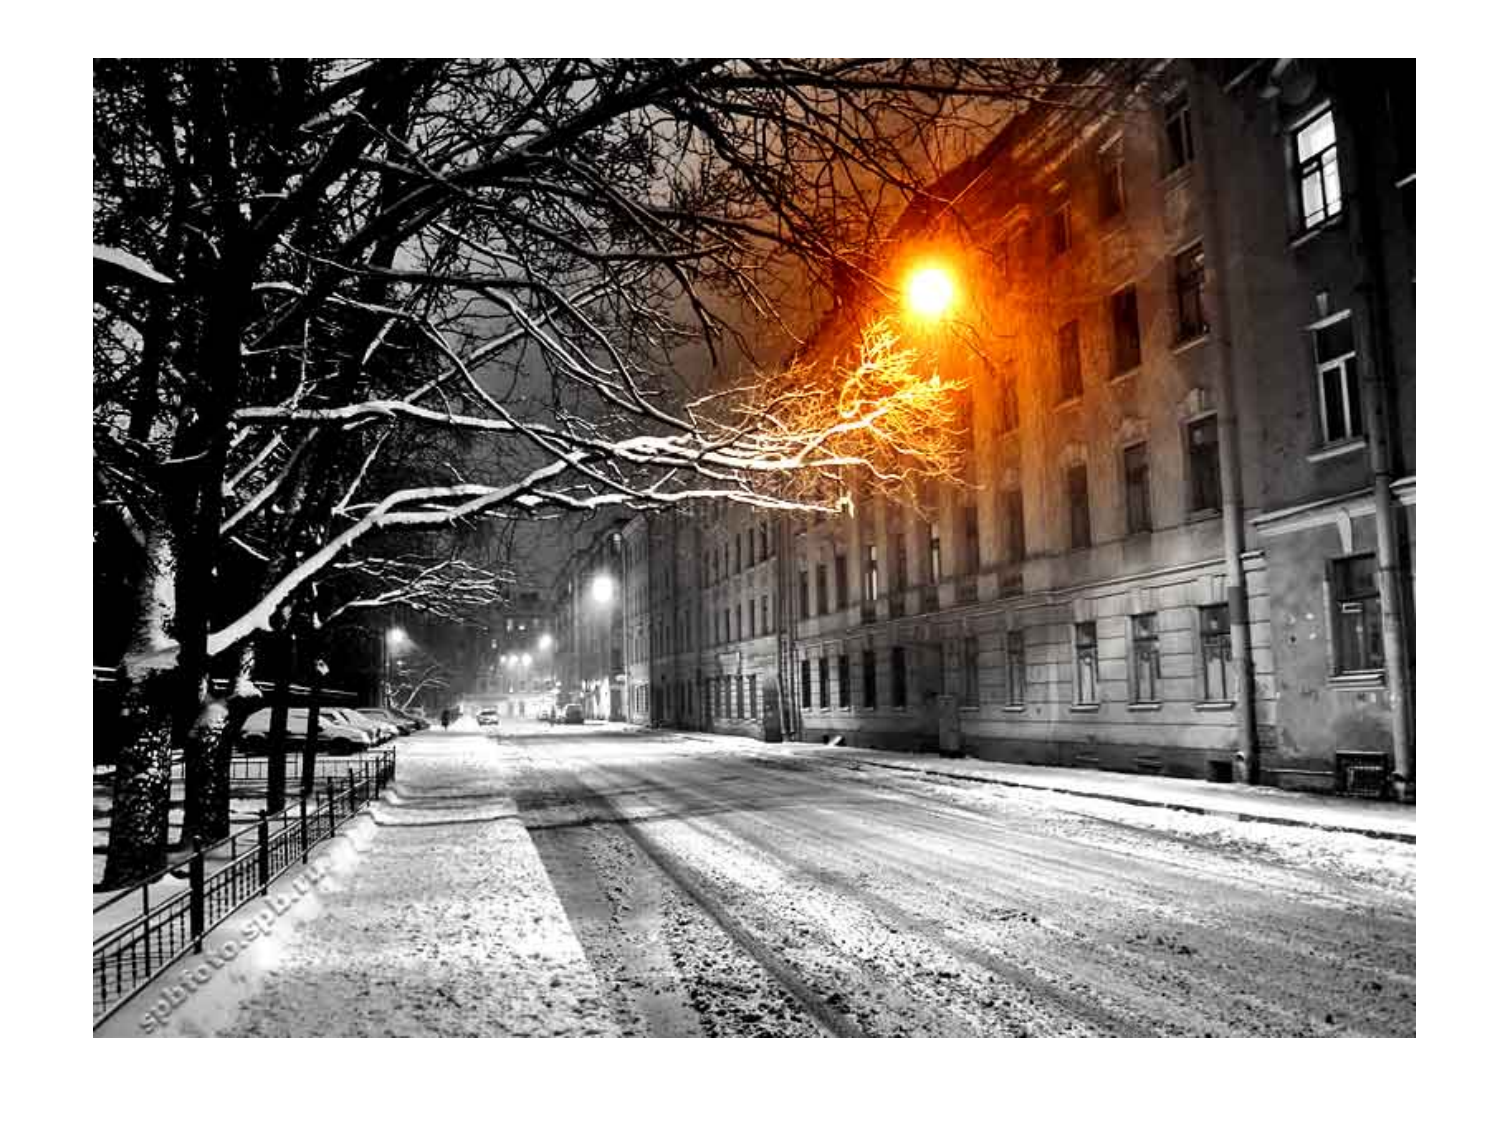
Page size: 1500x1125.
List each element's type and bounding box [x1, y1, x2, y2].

picture [93, 58, 1416, 1038]
